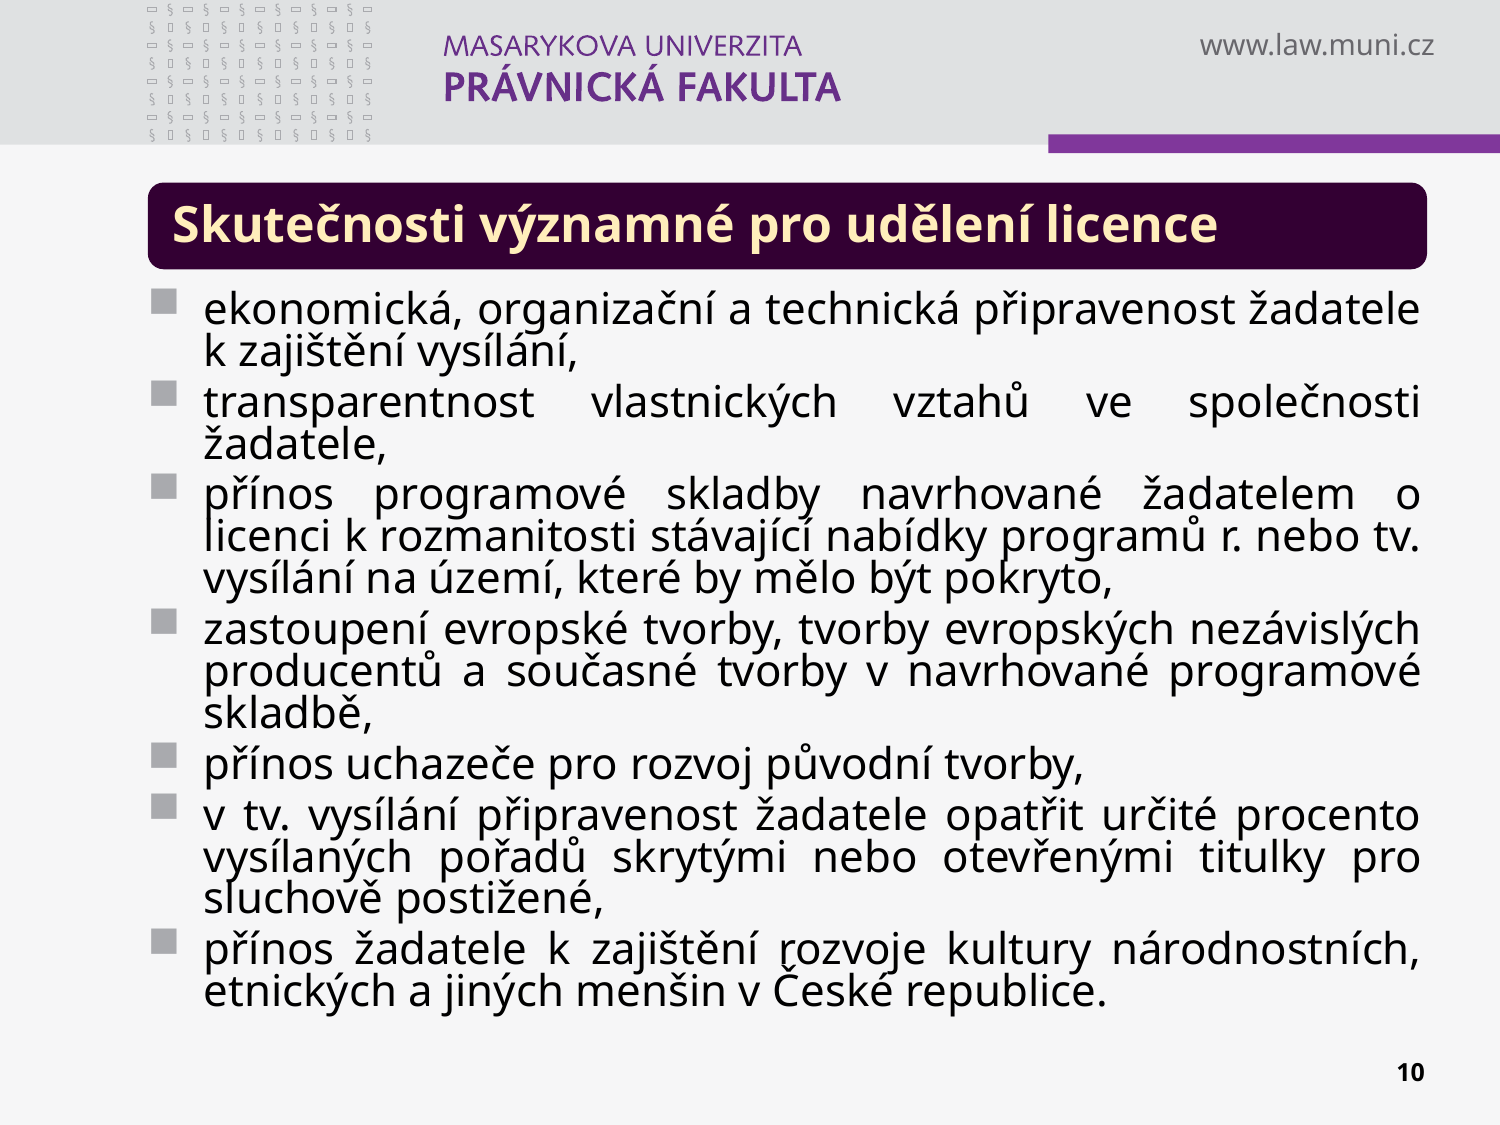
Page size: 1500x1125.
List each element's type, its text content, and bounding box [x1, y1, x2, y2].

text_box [149, 184, 1426, 268]
slide_number 10 [1315, 1056, 1426, 1101]
list ekonomická, organizační a technická připravenost žadatele k zajištění vysílání, transparentnost vlastnických vztahů ve společnosti žadatele, přínos programové skladby navrhované žadatelem o licenci k rozmanitosti stávající nabídky programů r. nebo tv. vysílání na území, které by mělo být pokryto, zastoupení evropské tvorby, tvorby evropských nezávislých producentů a současné tvorby v navrhované programové skladbě, přínos uchazeče pro rozvoj původní tvorby, v tv. vysílání připravenost žadatele opatřit určité procento vysílaných pořadů skrytými nebo otevřenými titulky pro sluchově postižené, přínos žadatele k zajištění rozvoje kultury národnostních, etnických a jiných menšin v České republice. [147, 290, 1423, 1006]
